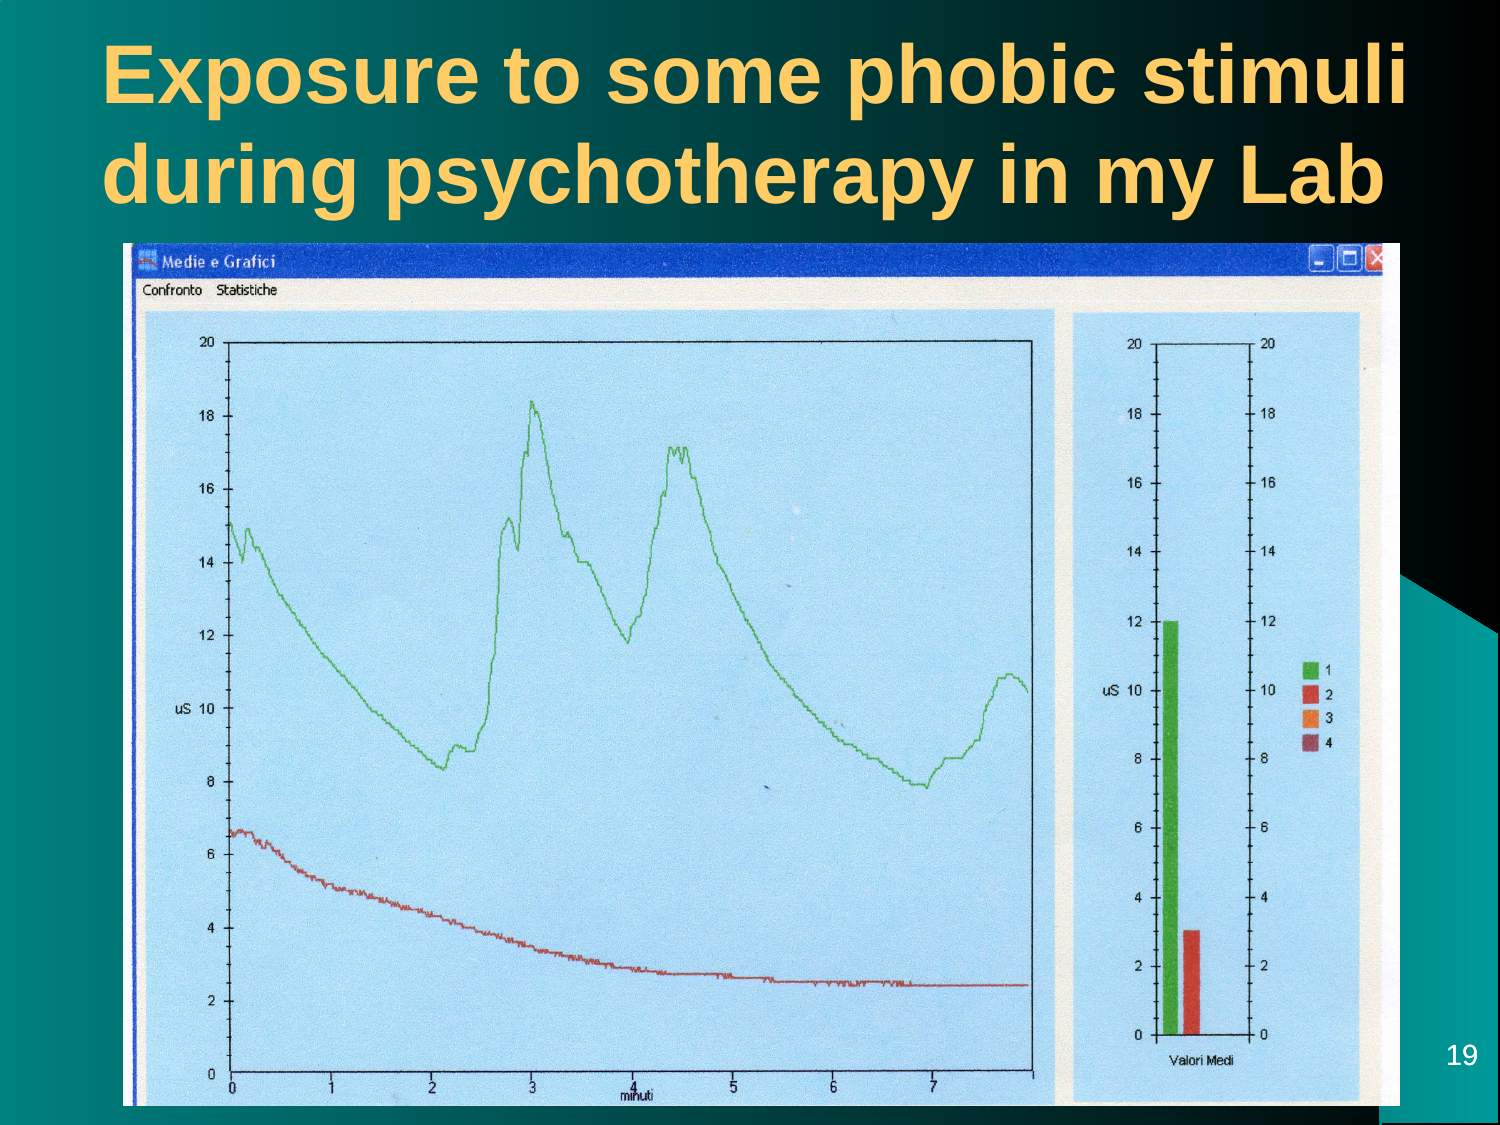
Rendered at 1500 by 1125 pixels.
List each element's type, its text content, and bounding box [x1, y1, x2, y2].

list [123, 243, 1400, 1107]
title Exposure to some phobic stimuli during psychotherapy in my Lab [52, 18, 1460, 222]
text_box 19 [1405, 1008, 1494, 1071]
